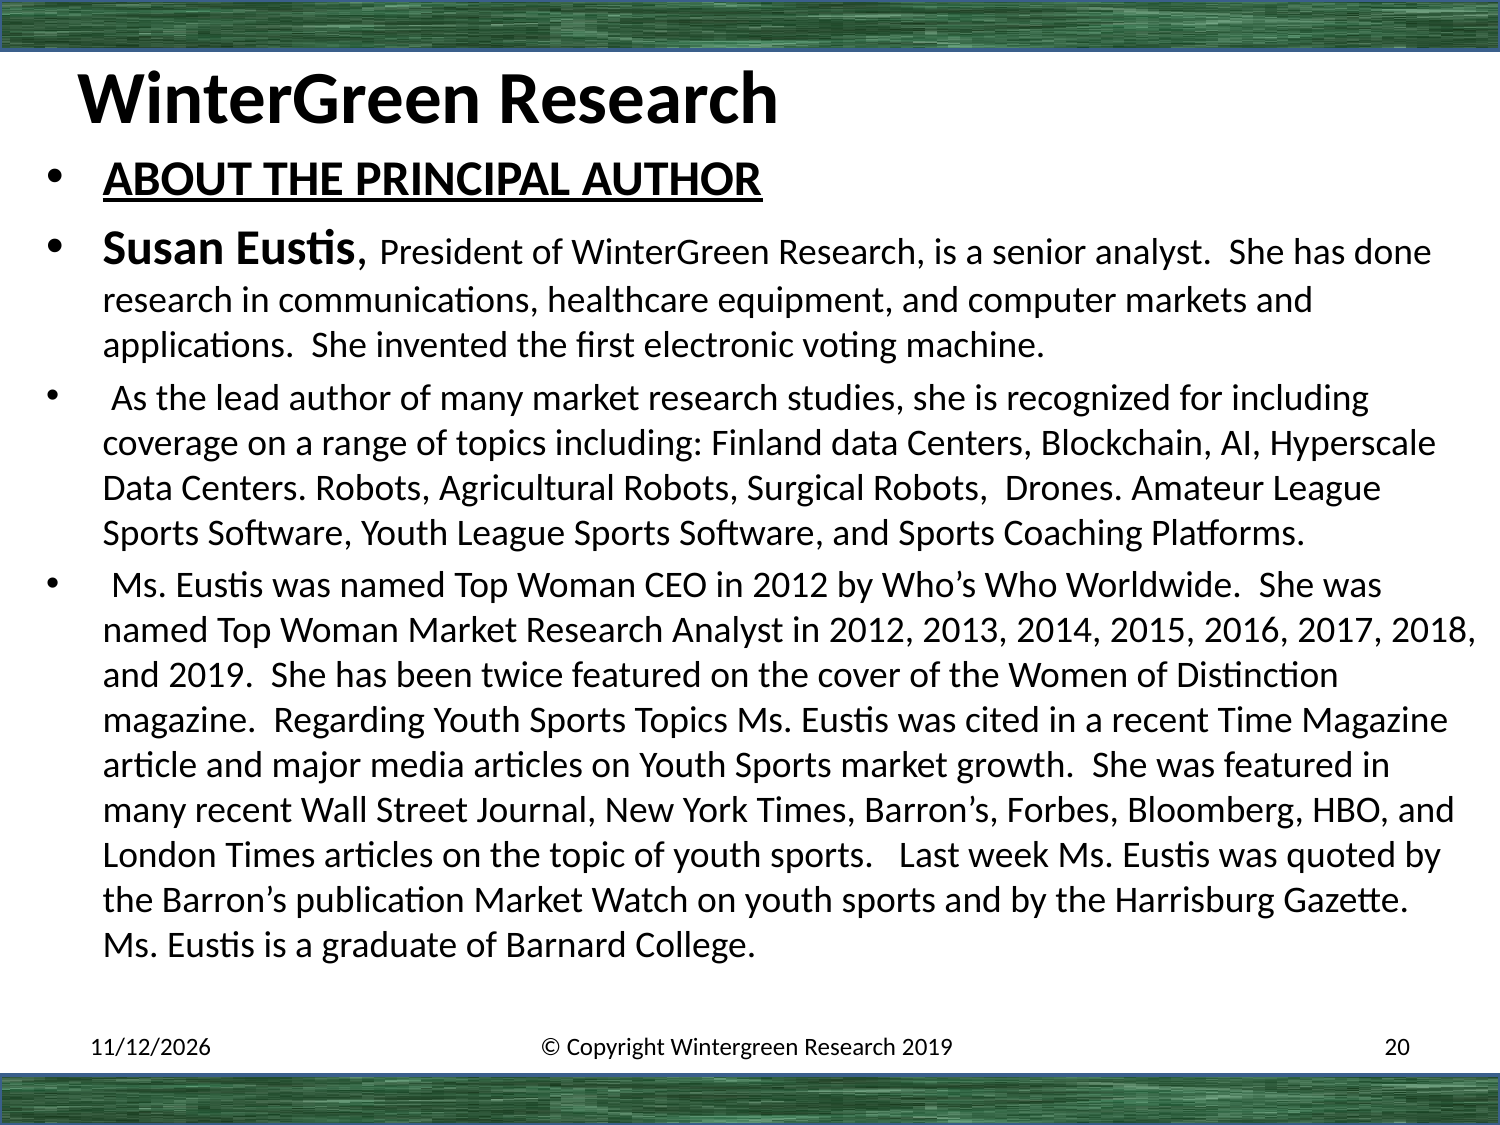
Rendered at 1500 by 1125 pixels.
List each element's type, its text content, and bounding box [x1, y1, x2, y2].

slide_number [75, 1015, 425, 1075]
slide_number 20 [1074, 1015, 1425, 1075]
list About the Principal Author Susan Eustis, President of WinterGreen Research, is a senior analyst. She has done research in communications, healthcare equipment, and computer markets and applications. She invented the first electronic voting machine. As the lead author of many market research studies, she is recognized for including coverage on a range of topics including: Finland data Centers, Blockchain, AI, Hyperscale Data Centers. Robots, Agricultural Robots, Surgical Robots, Drones. Amateur League Sports Software, Youth League Sports Software, and Sports Coaching Platforms. Ms. Eustis was named Top Woman CEO in 2012 by Who’s Who Worldwide. She was named Top Woman Market Research Analyst in 2012, 2013, 2014, 2015, 2016, 2017, 2018, and 2019. She has been twice featured on the cover of the Women of Distinction magazine. Regarding Youth Sports Topics Ms. Eustis was cited in a recent Time Magazine article and major media articles on Youth Sports market growth. She was featured in many recent Wall Street Journal, New York Times, Barron’s, Forbes, Bloomberg, HBO, and London Times articles on the topic of youth sports. Last week Ms. Eustis was quoted by the Barron’s publication Market Watch on youth sports and by the Harrisburg Gazette. Ms. Eustis is a graduate of Barnard College. [31, 137, 1494, 880]
title WinterGreen Research [62, 0, 1413, 137]
footer © Copyright Wintergreen Research 2019 [512, 1015, 988, 1075]
